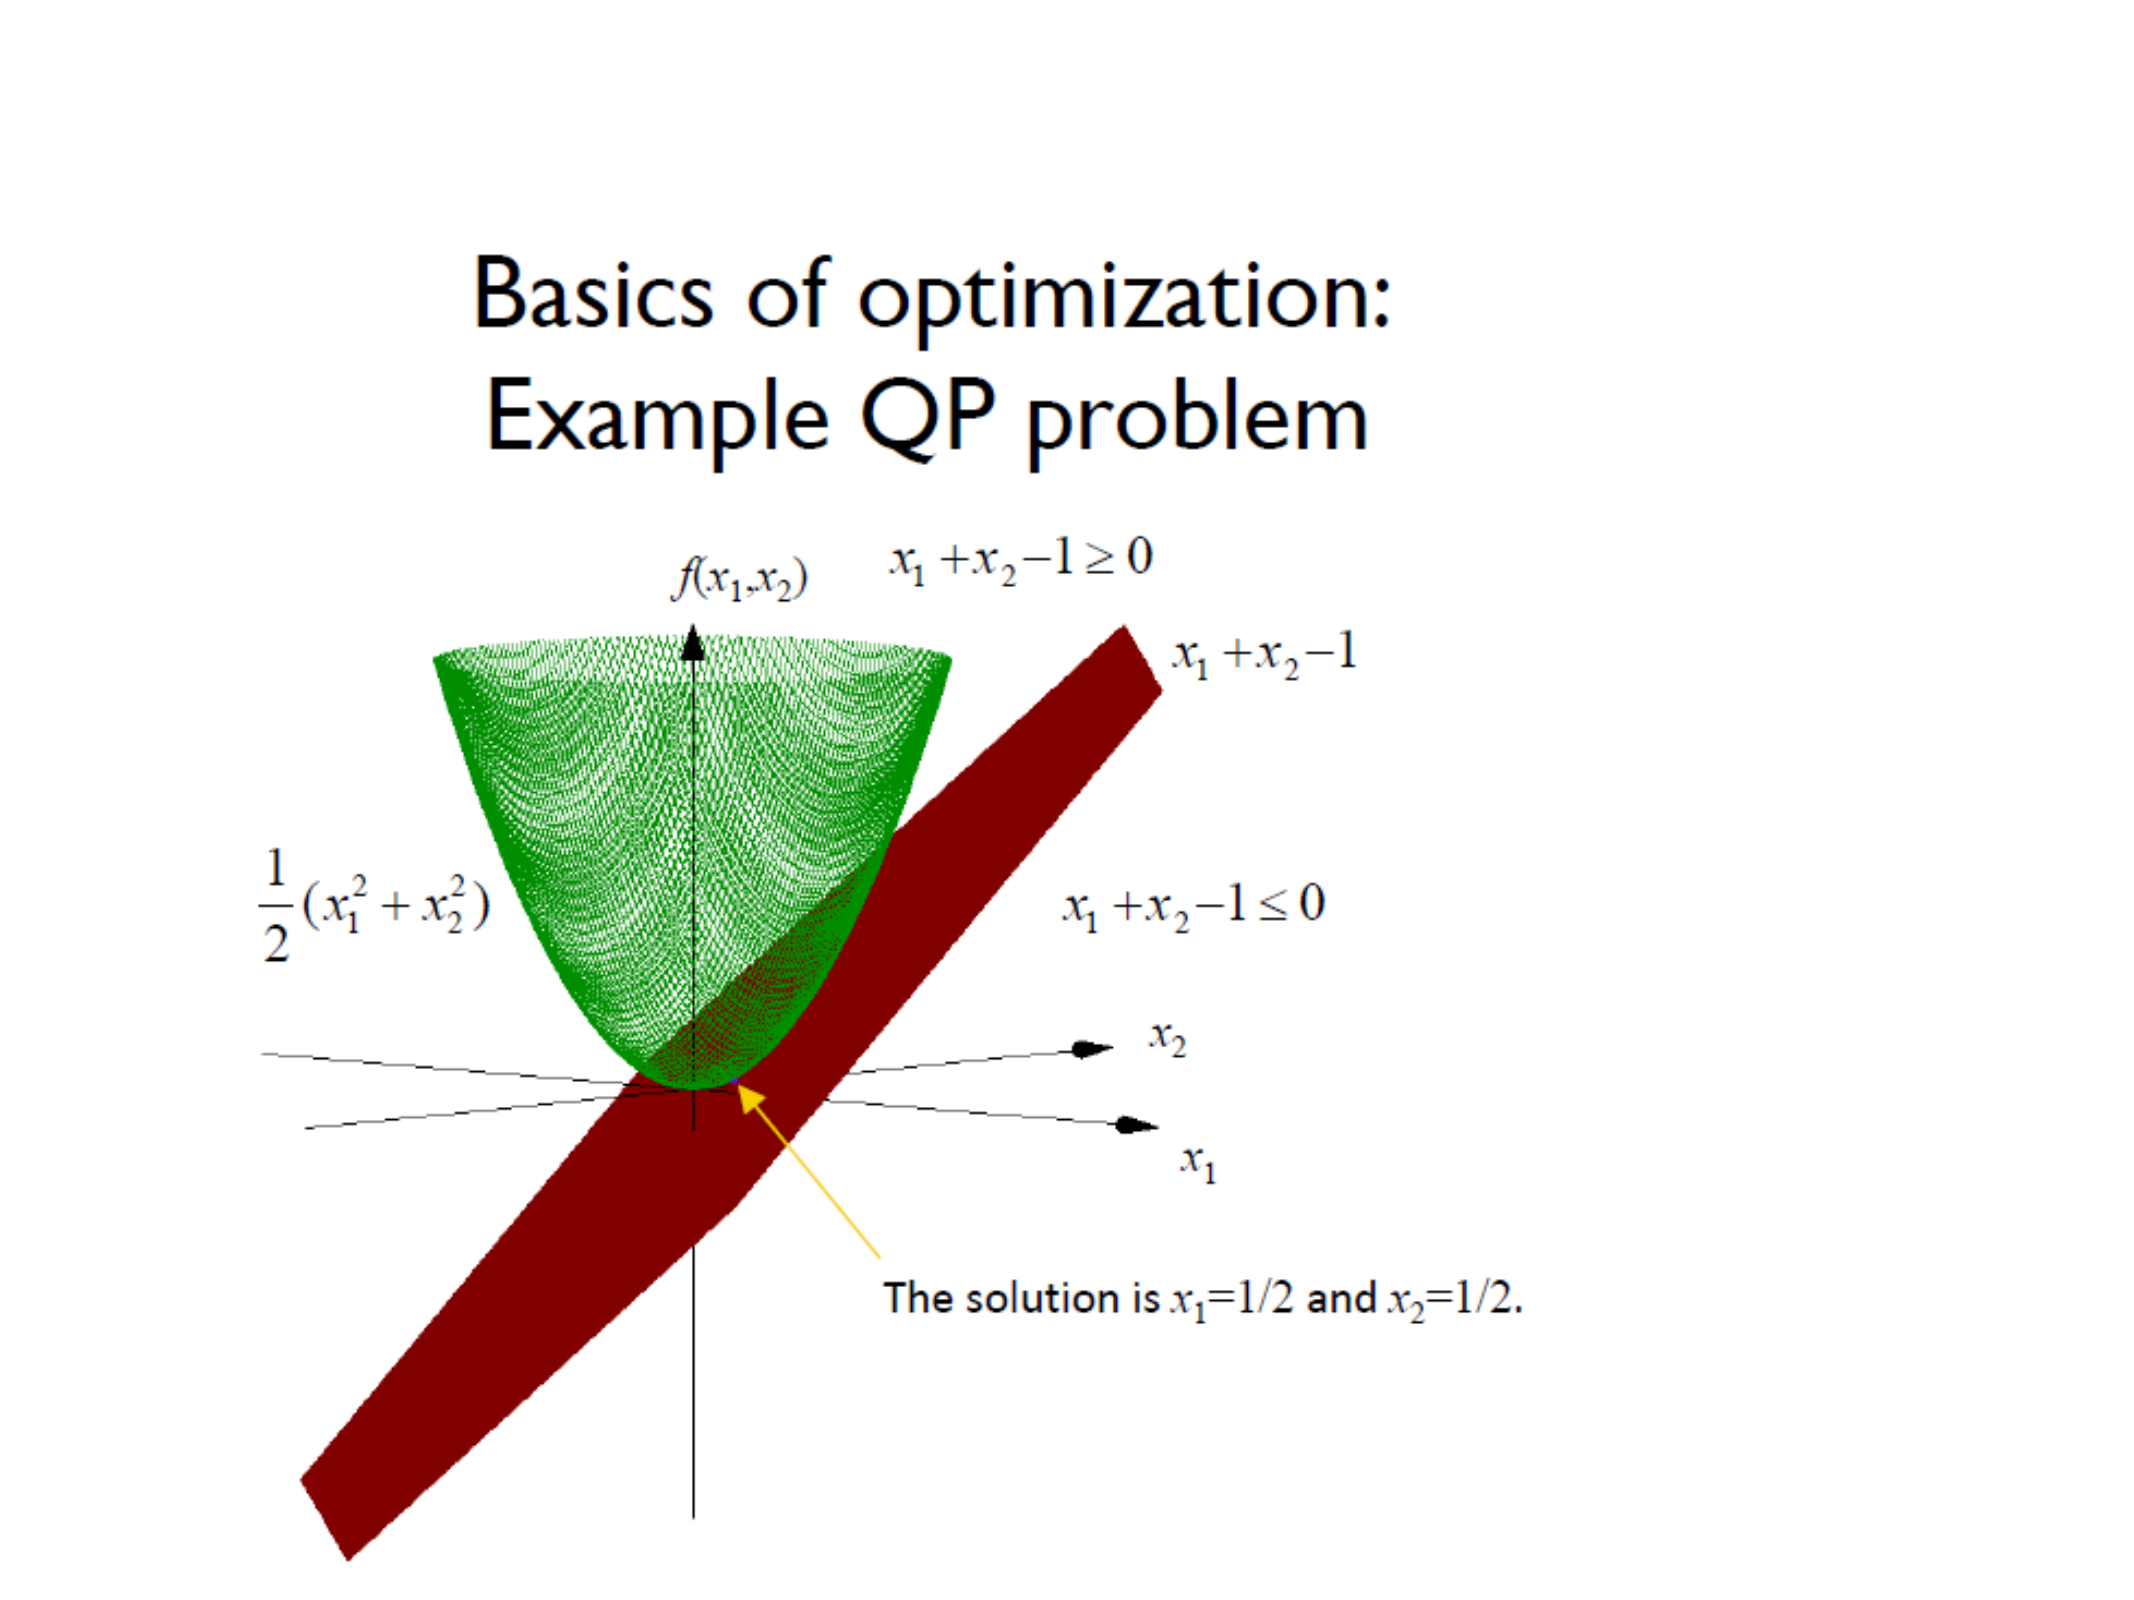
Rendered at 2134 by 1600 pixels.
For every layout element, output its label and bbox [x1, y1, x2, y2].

picture [41, 249, 1705, 1578]
